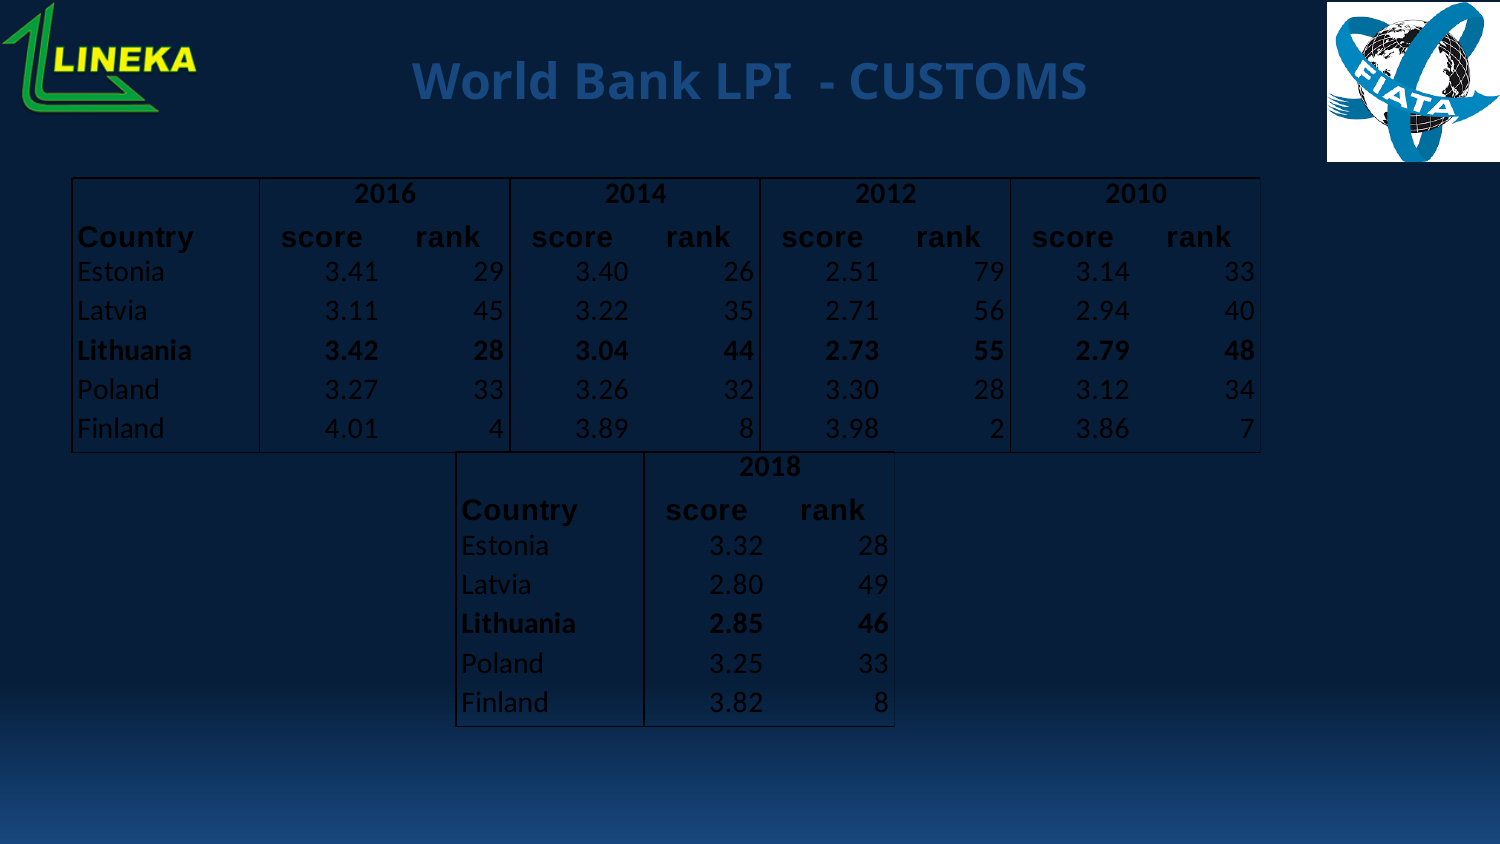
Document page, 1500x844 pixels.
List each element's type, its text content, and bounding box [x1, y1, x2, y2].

picture [70, 177, 1263, 729]
title World Bank LPI - CUSTOMS [0, 2, 1500, 166]
